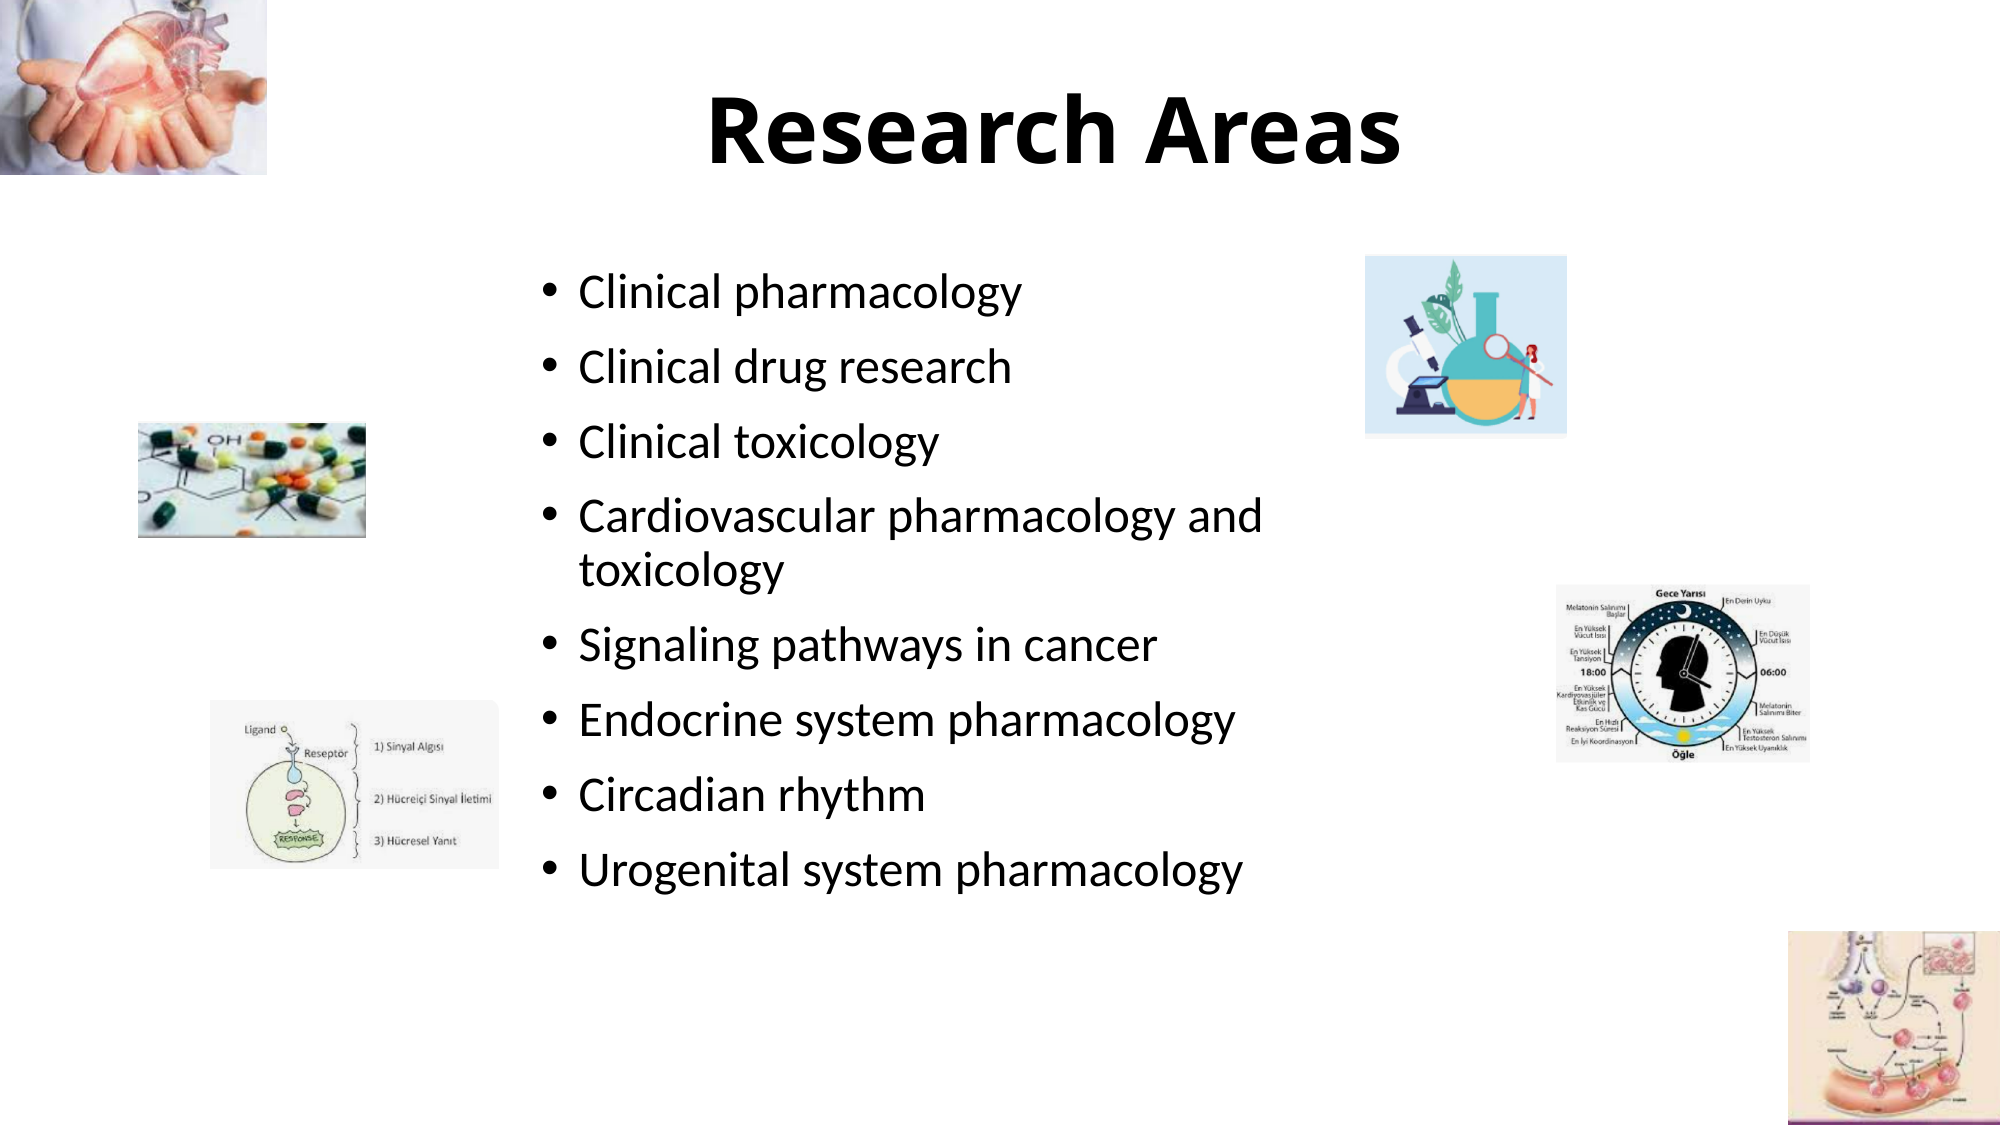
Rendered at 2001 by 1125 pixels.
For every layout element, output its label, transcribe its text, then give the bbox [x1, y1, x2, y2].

picture [0, 0, 267, 175]
picture [210, 700, 504, 869]
picture [1365, 254, 1567, 439]
list Clinical pharmacology Clinical drug research Clinical toxicology Cardiovascular pharmacology and toxicology Signaling pathways in cancer Endocrine system pharmacology Circadian rhythm Urogenital system pharmacology [526, 257, 1451, 963]
picture [1788, 931, 2000, 1125]
picture [1556, 579, 1810, 767]
title Research Areas [191, 25, 1917, 243]
picture [138, 421, 366, 538]
